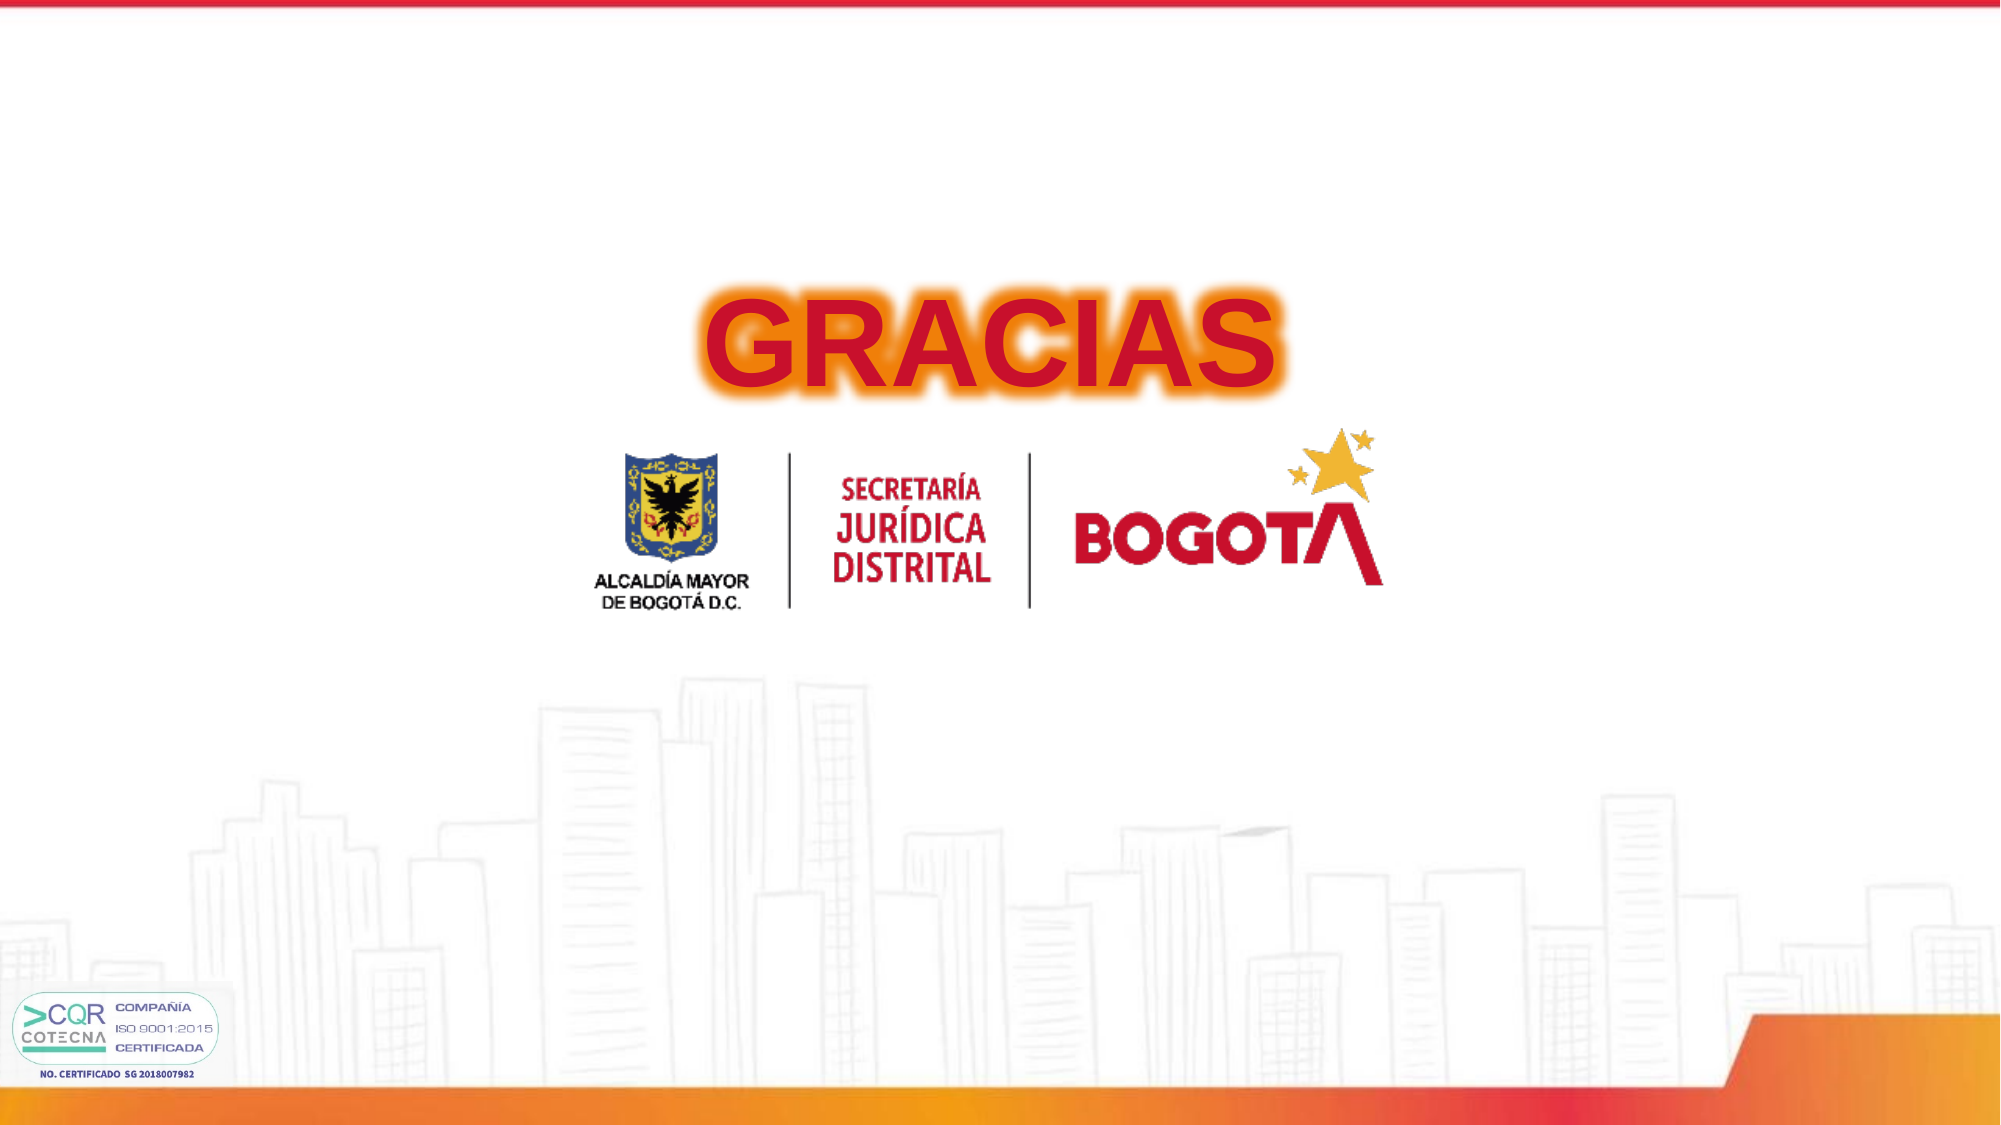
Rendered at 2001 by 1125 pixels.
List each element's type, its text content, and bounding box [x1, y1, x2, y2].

picture [0, 0, 2001, 1125]
text_box GRACIAS [633, 255, 1348, 385]
